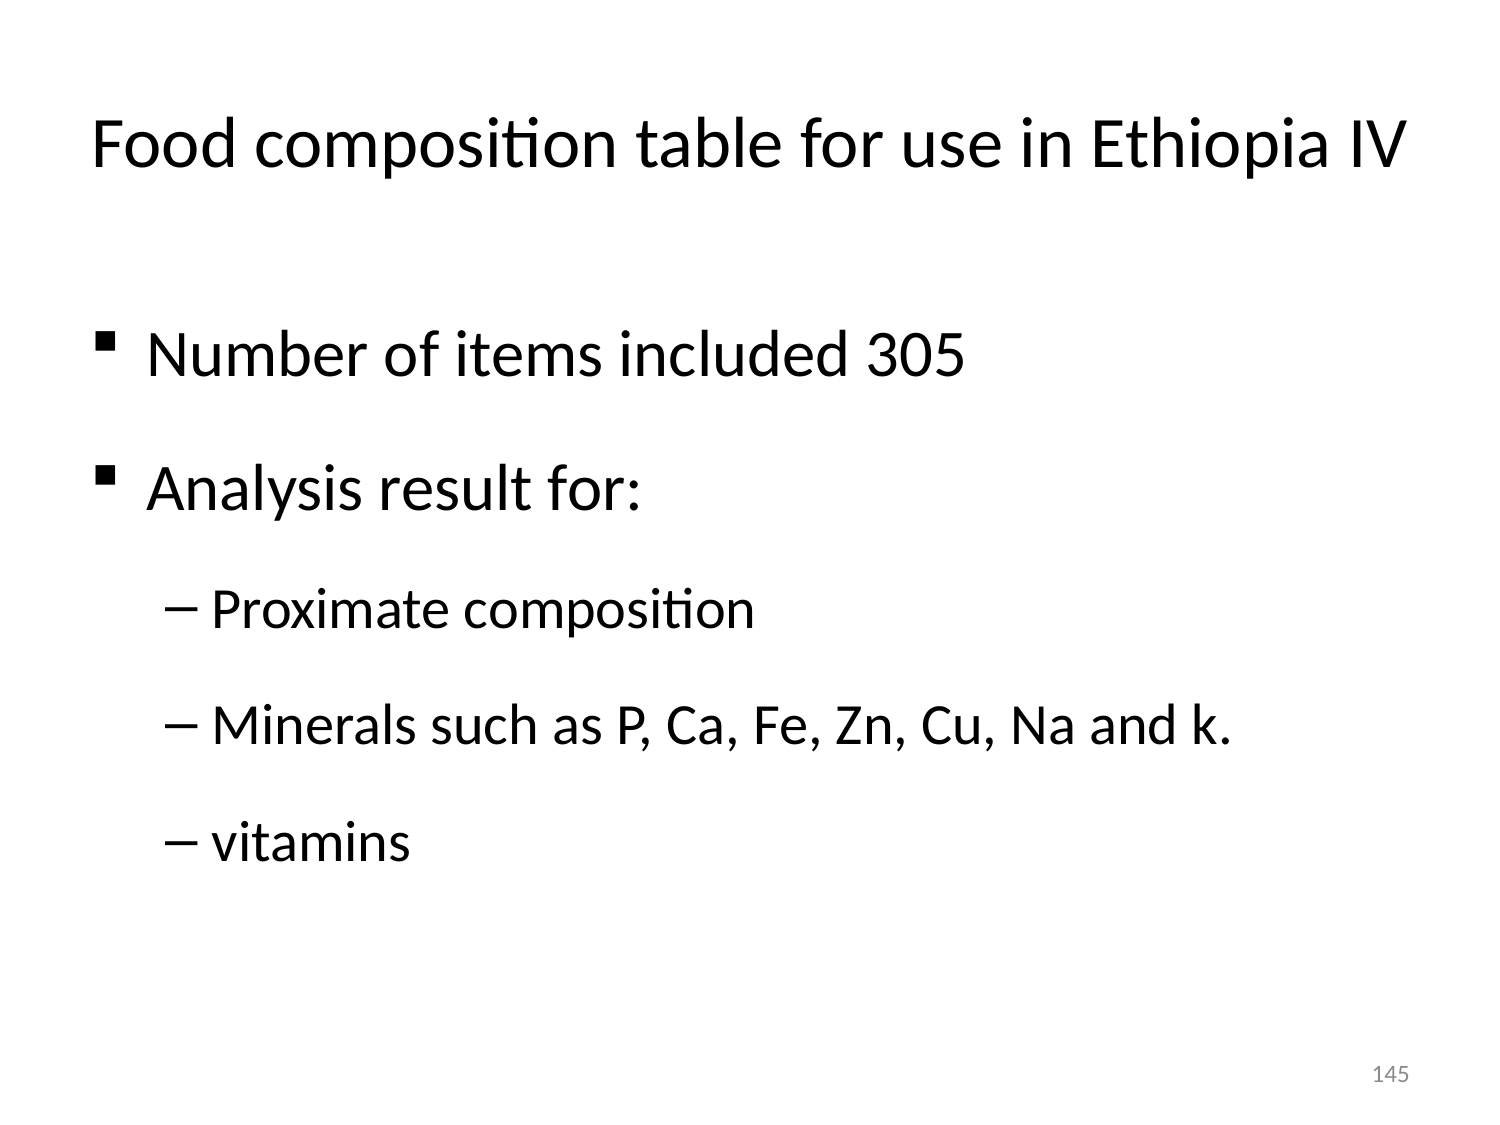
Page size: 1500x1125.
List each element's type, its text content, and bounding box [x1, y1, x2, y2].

list Number of items included 305 Analysis result for: Proximate composition Minerals such as P, Ca, Fe, Zn, Cu, Na and k. vitamins [75, 262, 1425, 1005]
slide_number 145 [1074, 1042, 1425, 1103]
title Food composition table for use in Ethiopia IV [75, 45, 1425, 233]
